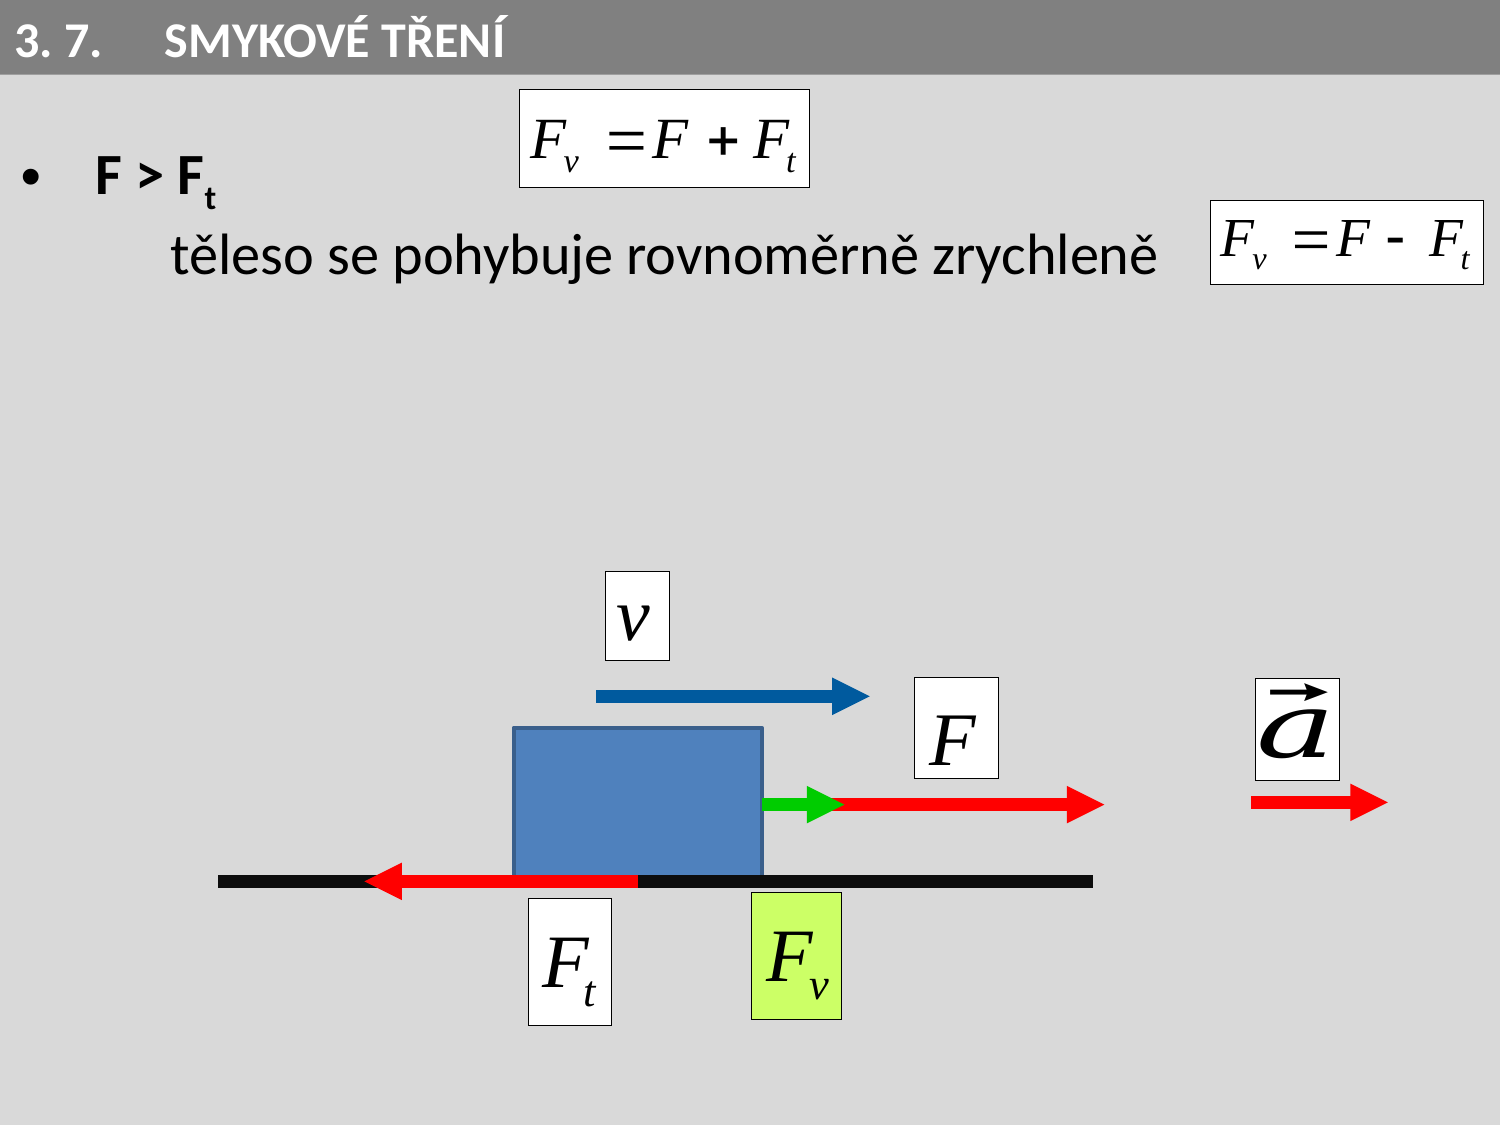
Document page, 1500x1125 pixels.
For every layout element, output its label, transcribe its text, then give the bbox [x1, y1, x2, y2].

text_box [1210, 200, 1484, 284]
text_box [519, 89, 810, 188]
text_box [512, 726, 764, 875]
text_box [915, 677, 999, 779]
text_box F > Ft těleso se pohybuje rovnoměrně zrychleně [5, 128, 1436, 364]
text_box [605, 571, 670, 660]
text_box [528, 898, 612, 1026]
text_box 3. 7. SMYKOVÉ TŘENÍ [0, 0, 1500, 75]
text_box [751, 892, 842, 1020]
